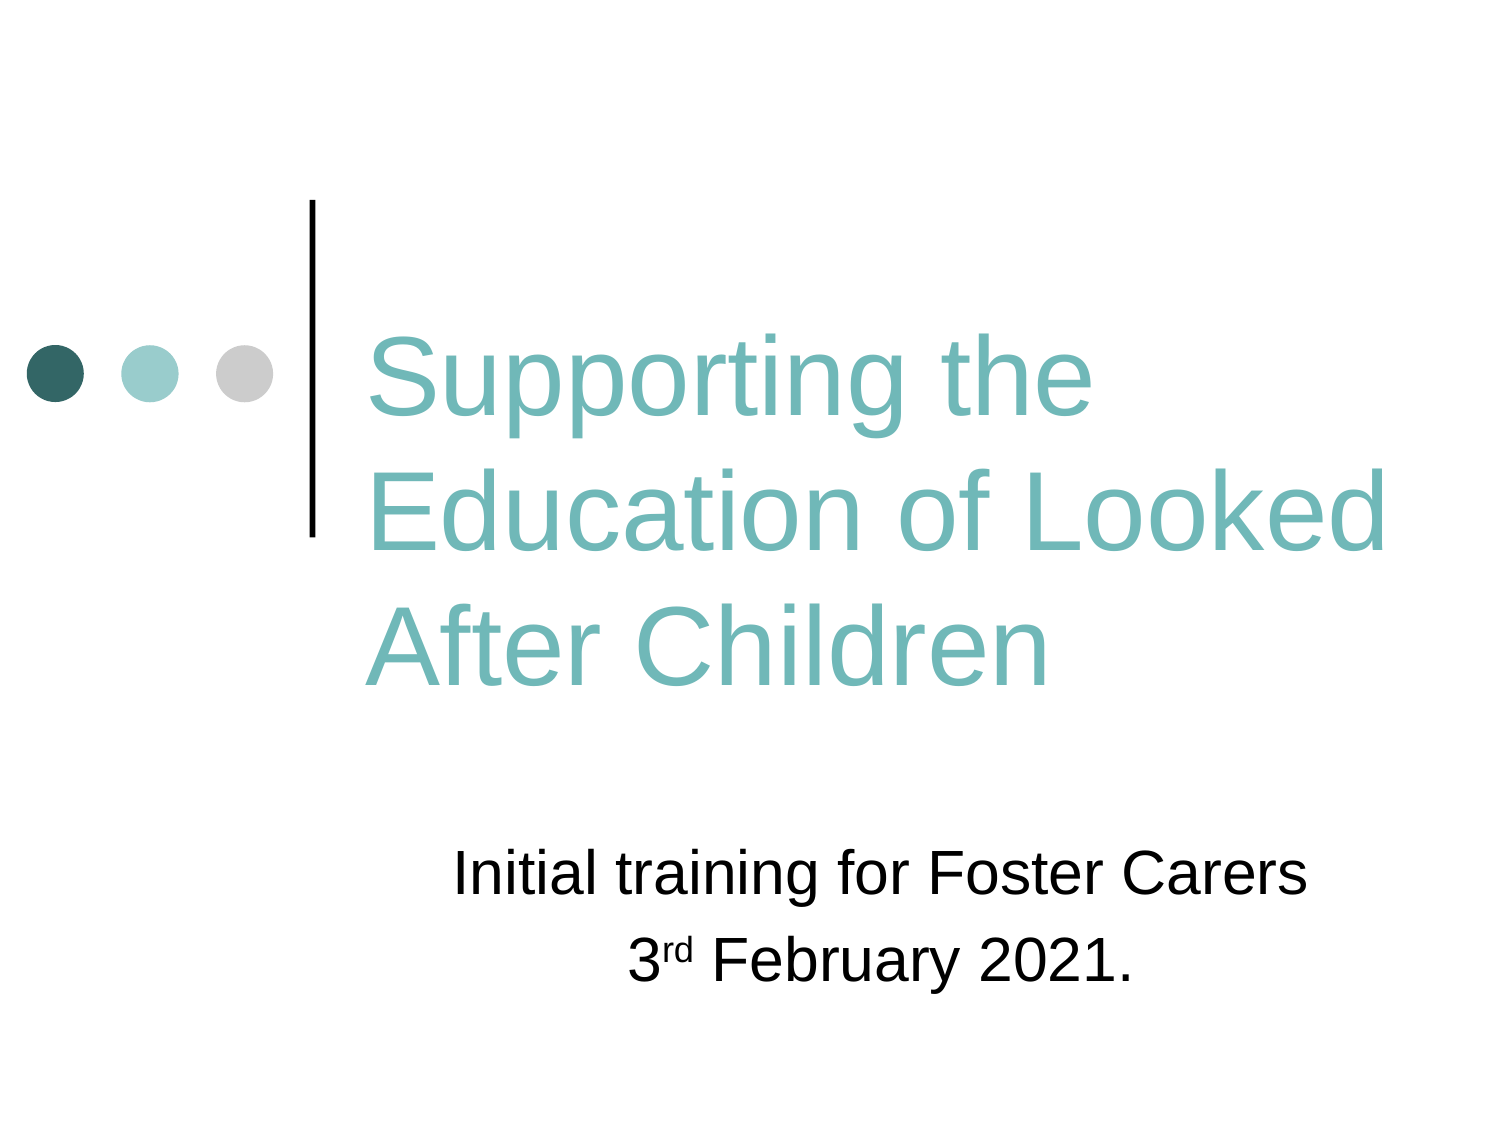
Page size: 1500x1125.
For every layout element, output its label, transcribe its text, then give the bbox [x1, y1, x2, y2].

title Supporting the Education of Looked After Children [350, 361, 1413, 650]
subtitle Initial training for Foster Carers 3rd February 2021. [350, 749, 1413, 1075]
